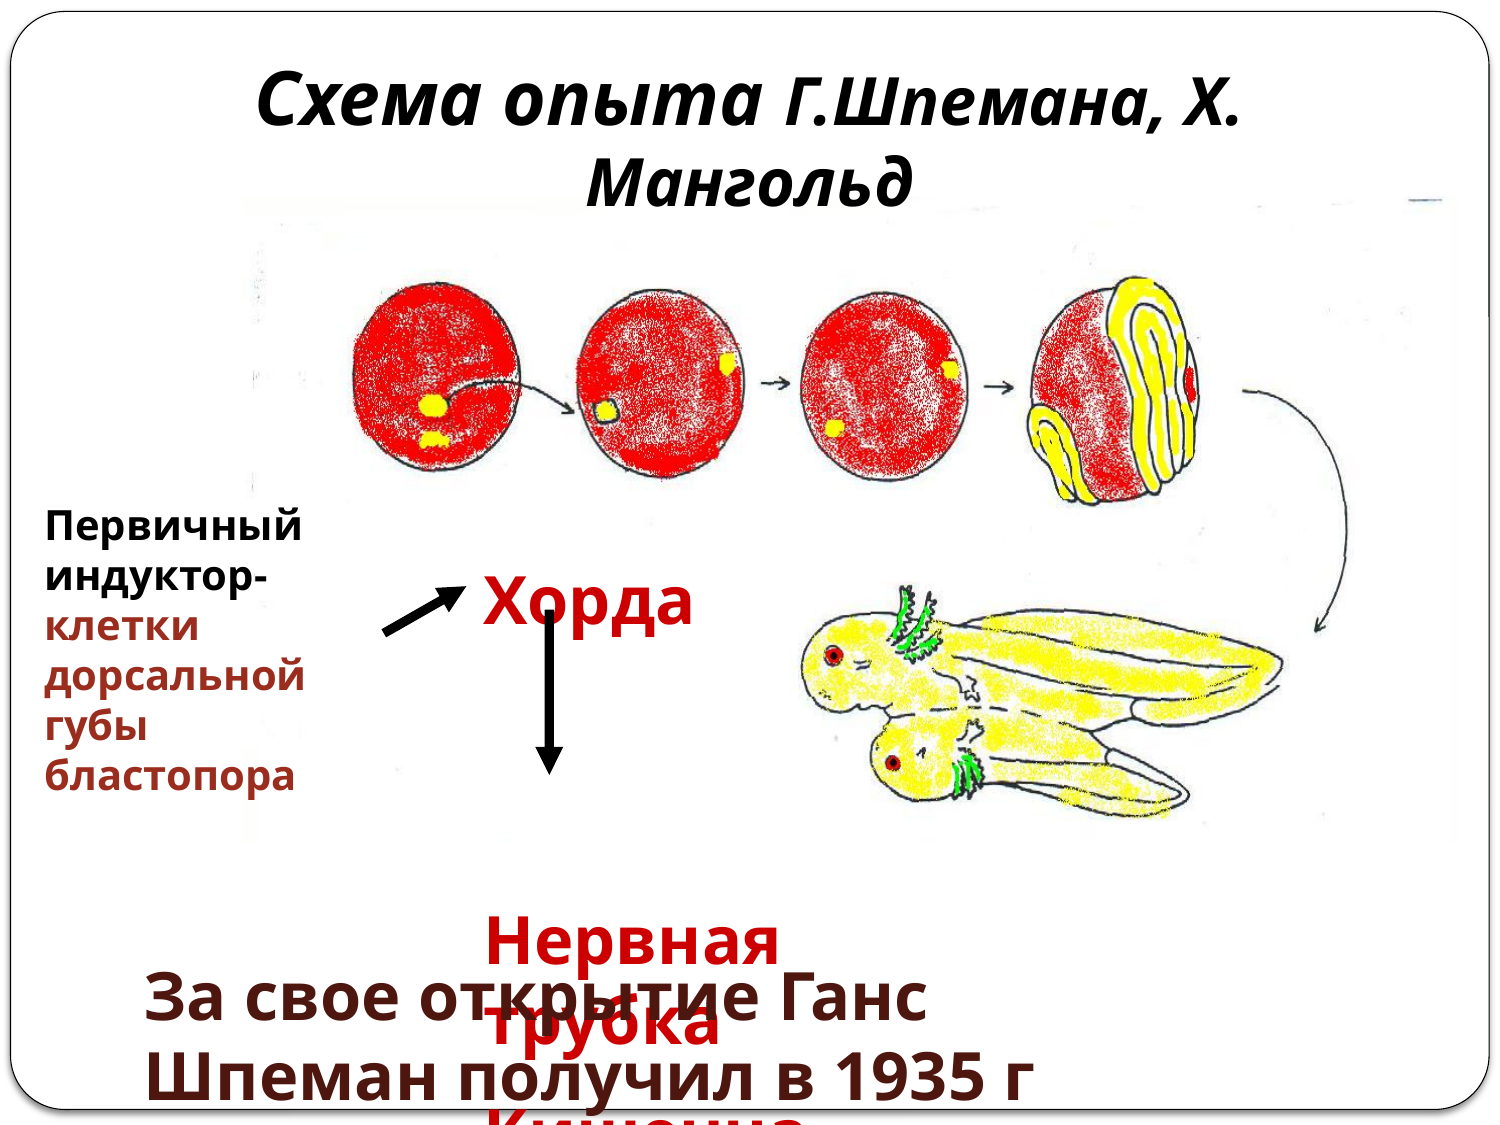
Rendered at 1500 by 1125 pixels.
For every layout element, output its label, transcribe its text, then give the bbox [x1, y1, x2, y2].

text_box Схема опыта Г.Шпемана, Х. Мангольд [93, 42, 1407, 228]
text_box Хорда Нервная трубка Кишечная трубка [468, 853, 835, 945]
text_box Первичный индуктор- клетки дорсальной губы бластопора [29, 491, 235, 807]
picture [241, 196, 1459, 844]
text_box За свое открытие Ганс Шпеман получил в 1935 г Нобелевскую премию. [128, 945, 1372, 1125]
